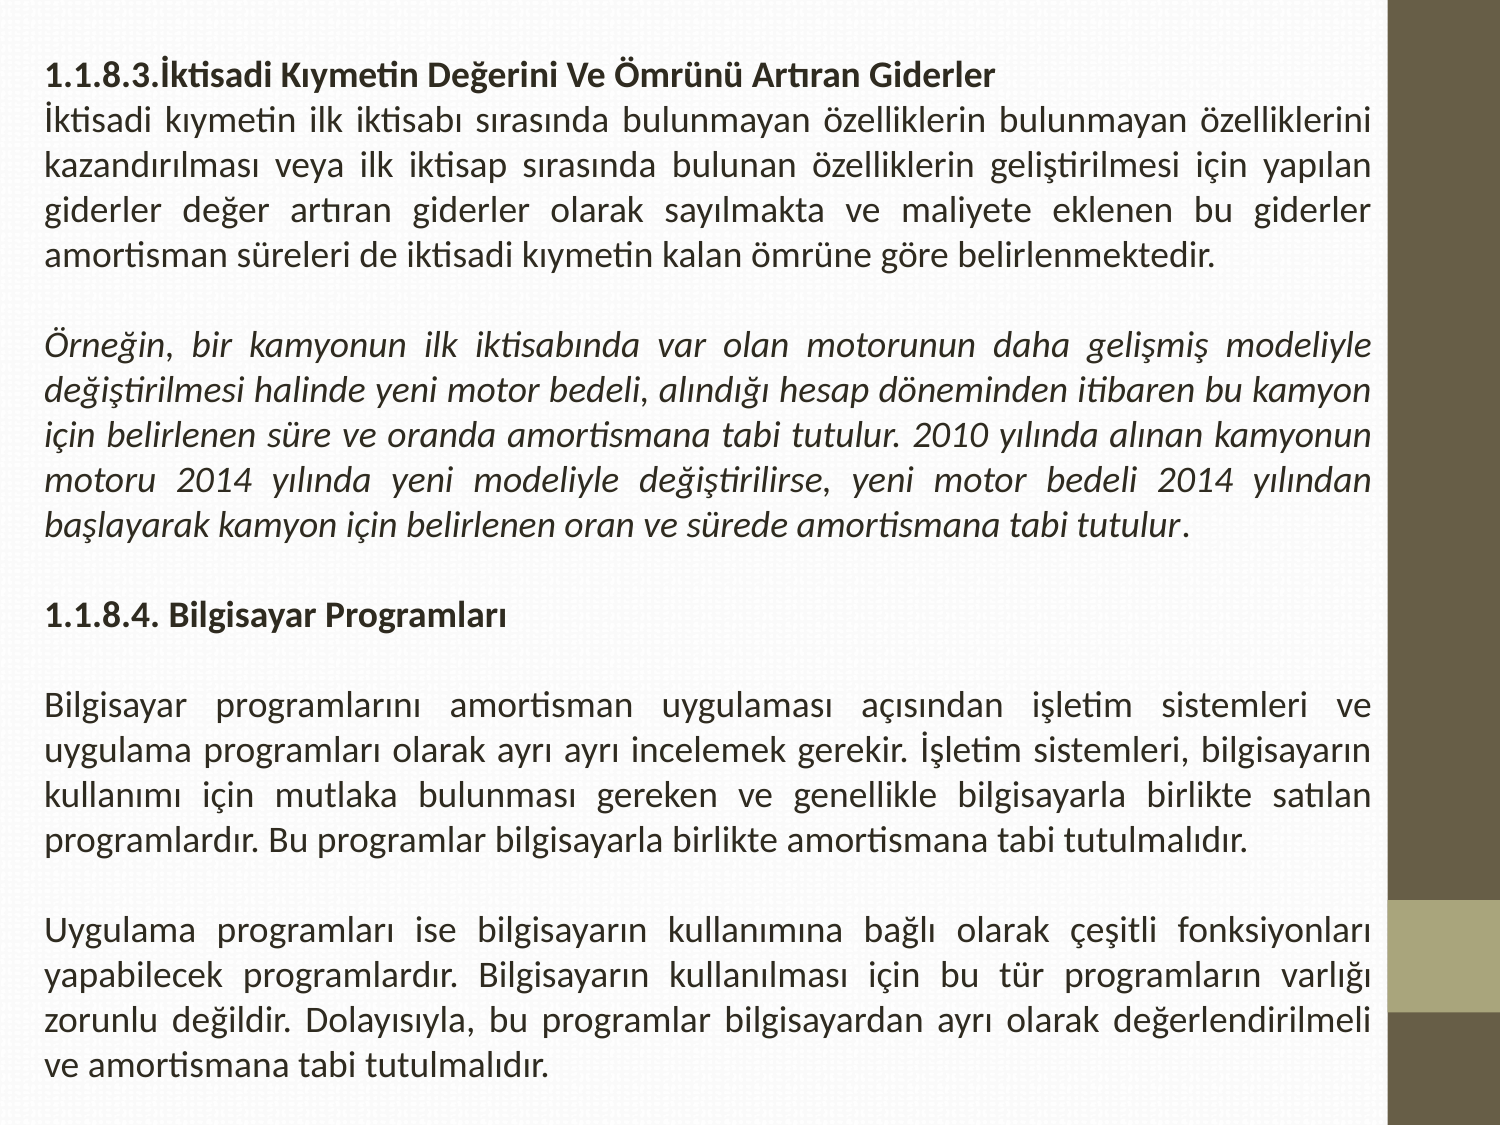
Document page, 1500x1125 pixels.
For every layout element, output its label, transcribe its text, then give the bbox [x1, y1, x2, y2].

text_box 1.1.8.3.İktisadi Kıymetin Değerini Ve Ömrünü Artıran Giderler İktisadi kıymetin ilk iktisabı sırasında bulunmayan özelliklerin bulunmayan özelliklerini kazandırılması veya ilk iktisap sırasında bulunan özelliklerin geliştirilmesi için yapılan giderler değer artıran giderler olarak sayılmakta ve maliyete eklenen bu giderler amortisman süreleri de iktisadi kıymetin kalan ömrüne göre belirlenmektedir. Örneğin, bir kamyonun ilk iktisabında var olan motorunun daha gelişmiş modeliyle değiştirilmesi halinde yeni motor bedeli, alındığı hesap döneminden itibaren bu kamyon için belirlenen süre ve oranda amortismana tabi tutulur. 2010 yılında alınan kamyonun motoru 2014 yılında yeni modeliyle değiştirilirse, yeni motor bedeli 2014 yılından başlayarak kamyon için belirlenen oran ve sürede amortismana tabi tutulur. 1.1.8.4. Bilgisayar Programları Bilgisayar programlarını amortisman uygulaması açısından işletim sistemleri ve uygulama programları olarak ayrı ayrı incelemek gerekir. İşletim sistemleri, bilgisayarın kullanımı için mutlaka bulunması gereken ve genellikle bilgisayarla birlikte satılan programlardır. Bu programlar bilgisayarla birlikte amortismana tabi tutulmalıdır. Uygulama programları ise bilgisayarın kullanımına bağlı olarak çeşitli fonksiyonları yapabilecek programlardır. Bilgisayarın kullanılması için bu tür programların varlığı zorunlu değildir. Dolayısıyla, bu programlar bilgisayardan ayrı olarak değerlendirilmeli ve amortismana tabi tutulmalıdır. [29, 42, 1388, 1125]
